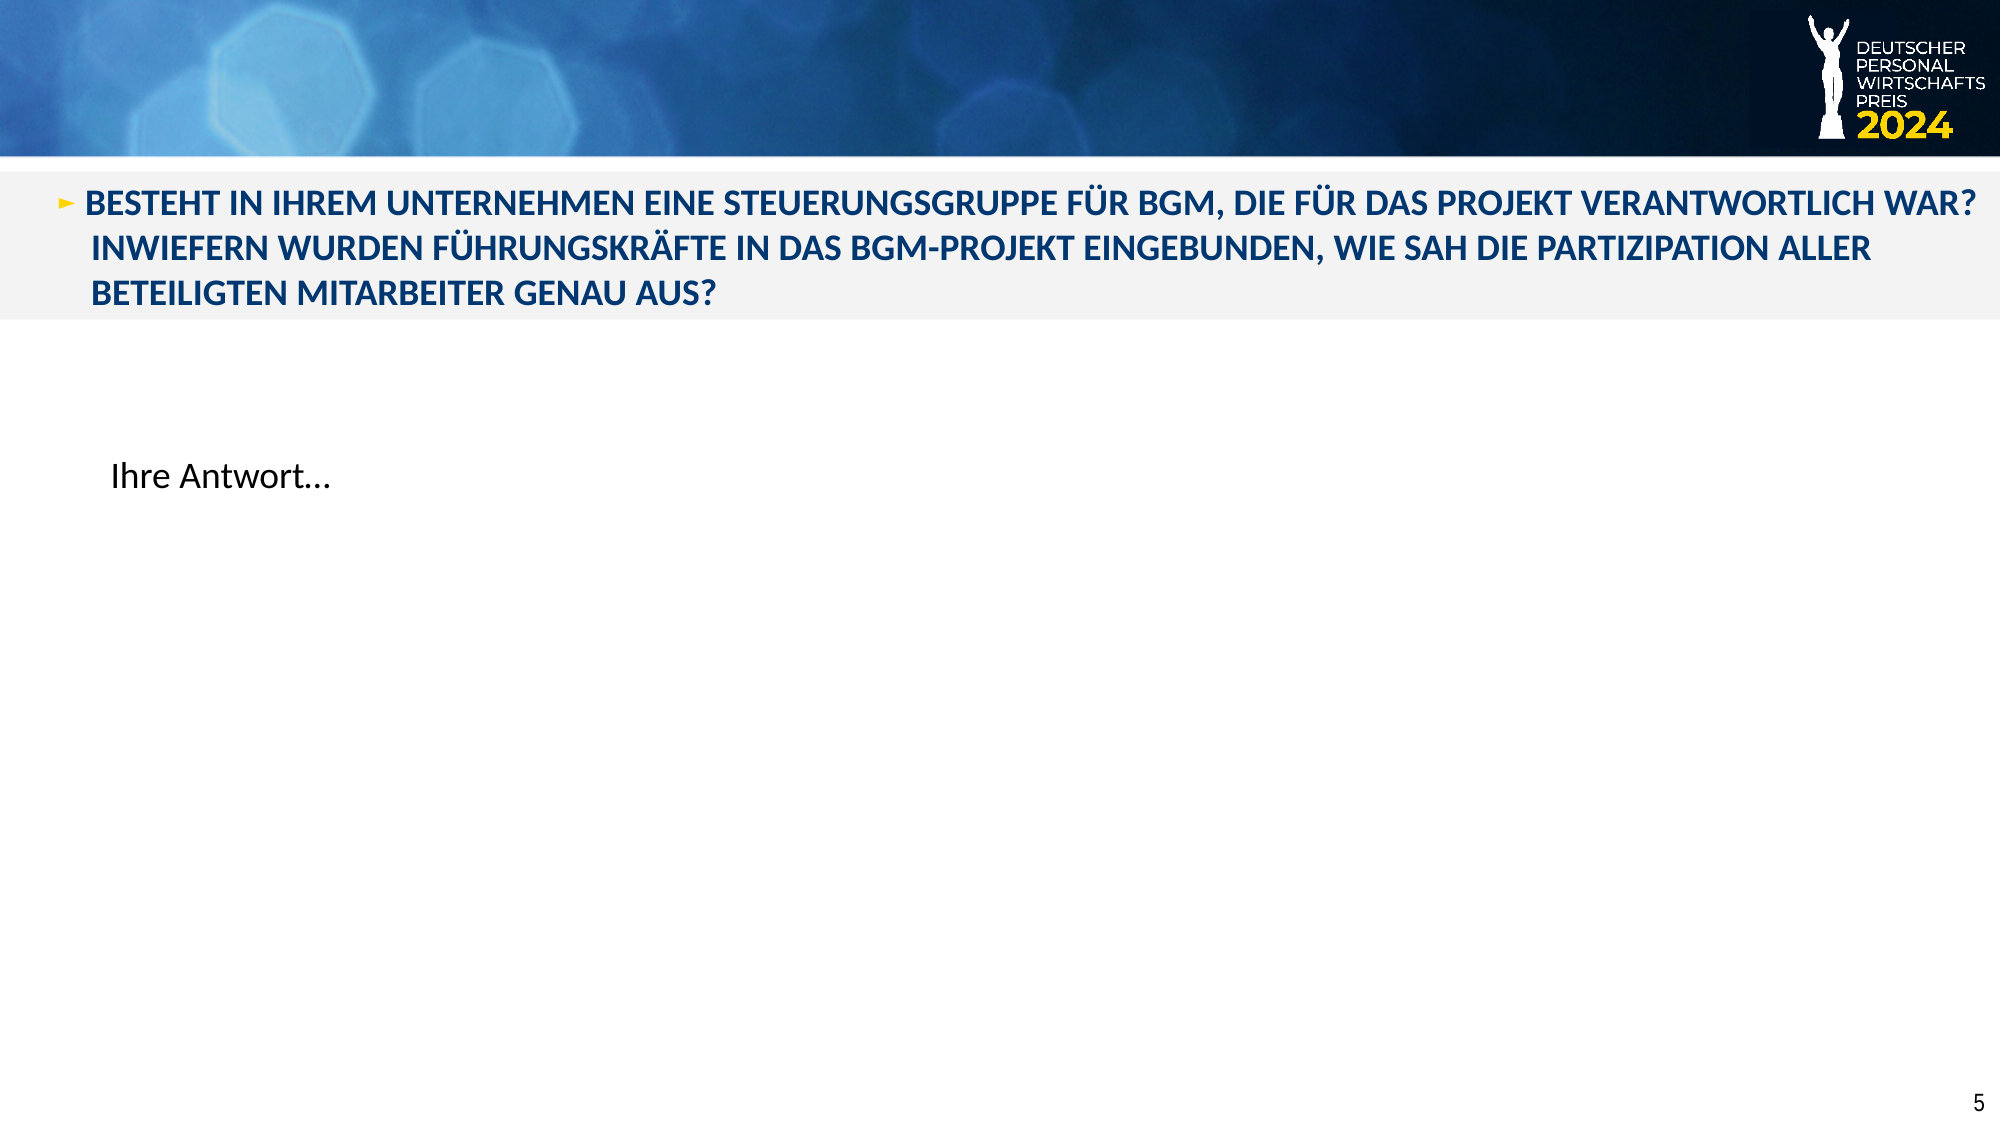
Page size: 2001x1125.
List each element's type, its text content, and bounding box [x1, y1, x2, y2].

picture [0, 0, 2000, 165]
text_box Ihre Antwort… [95, 443, 1751, 504]
